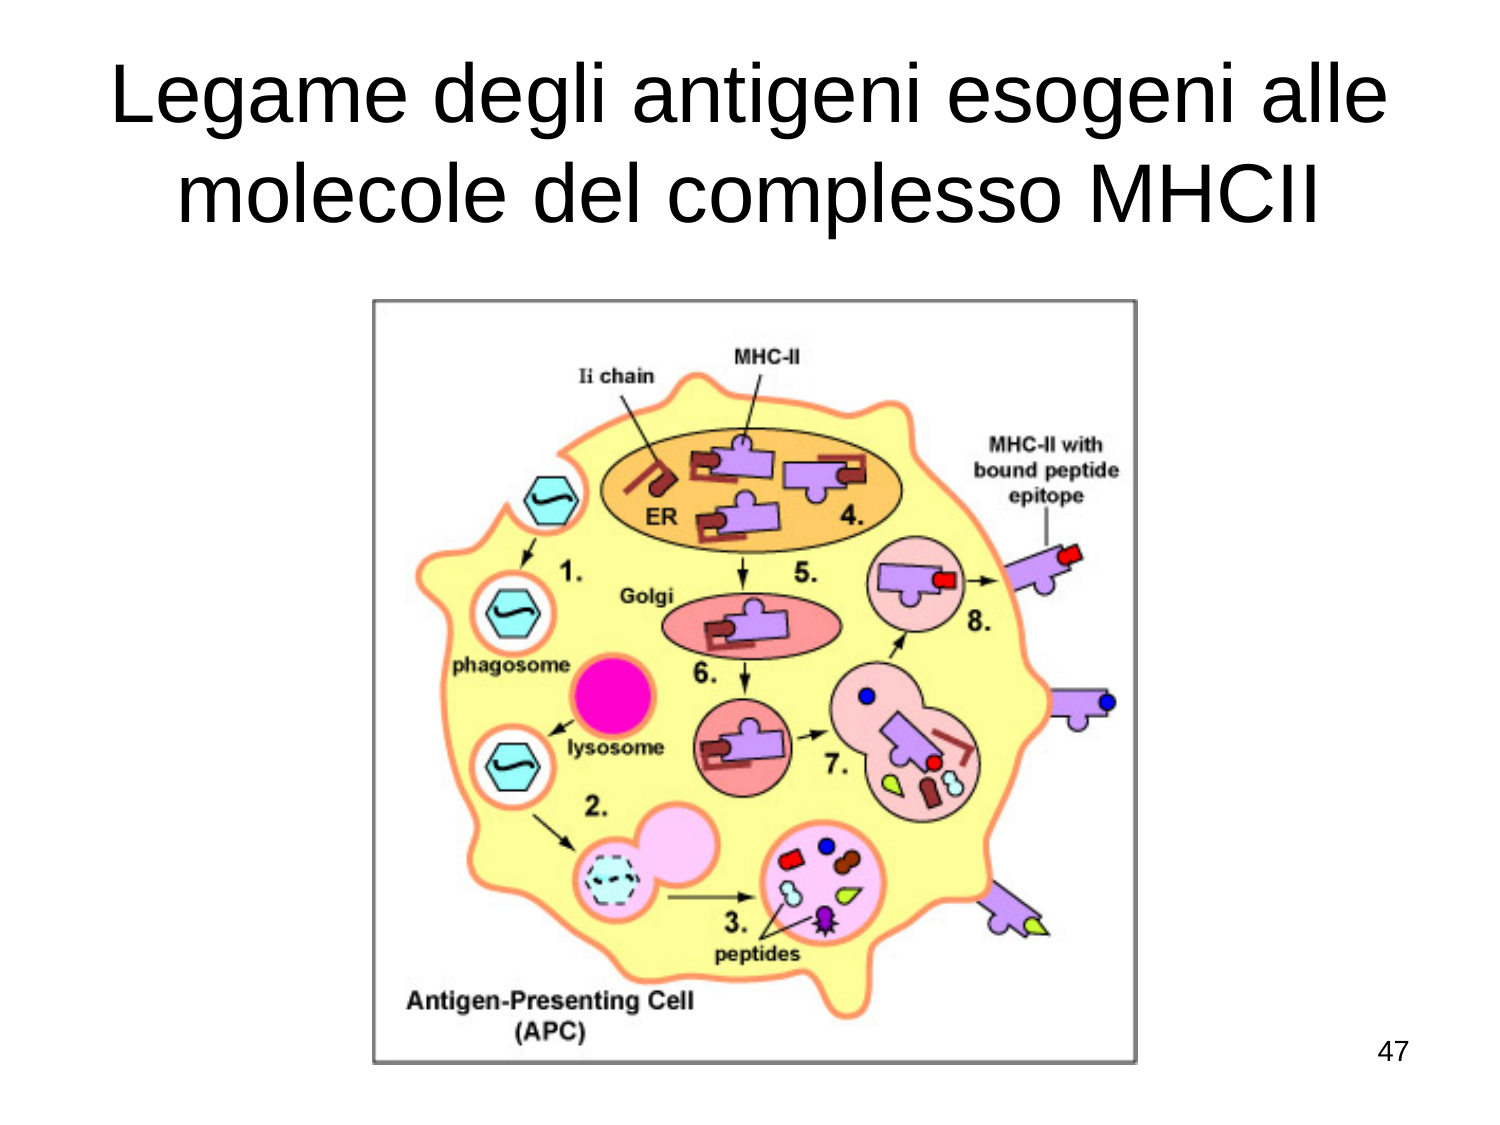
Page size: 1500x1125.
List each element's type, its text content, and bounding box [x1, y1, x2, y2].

picture [372, 299, 1138, 1065]
slide_number 47 [1074, 1024, 1426, 1103]
title Legame degli antigeni esogeni alle molecole del complesso MHCII [74, 44, 1426, 233]
